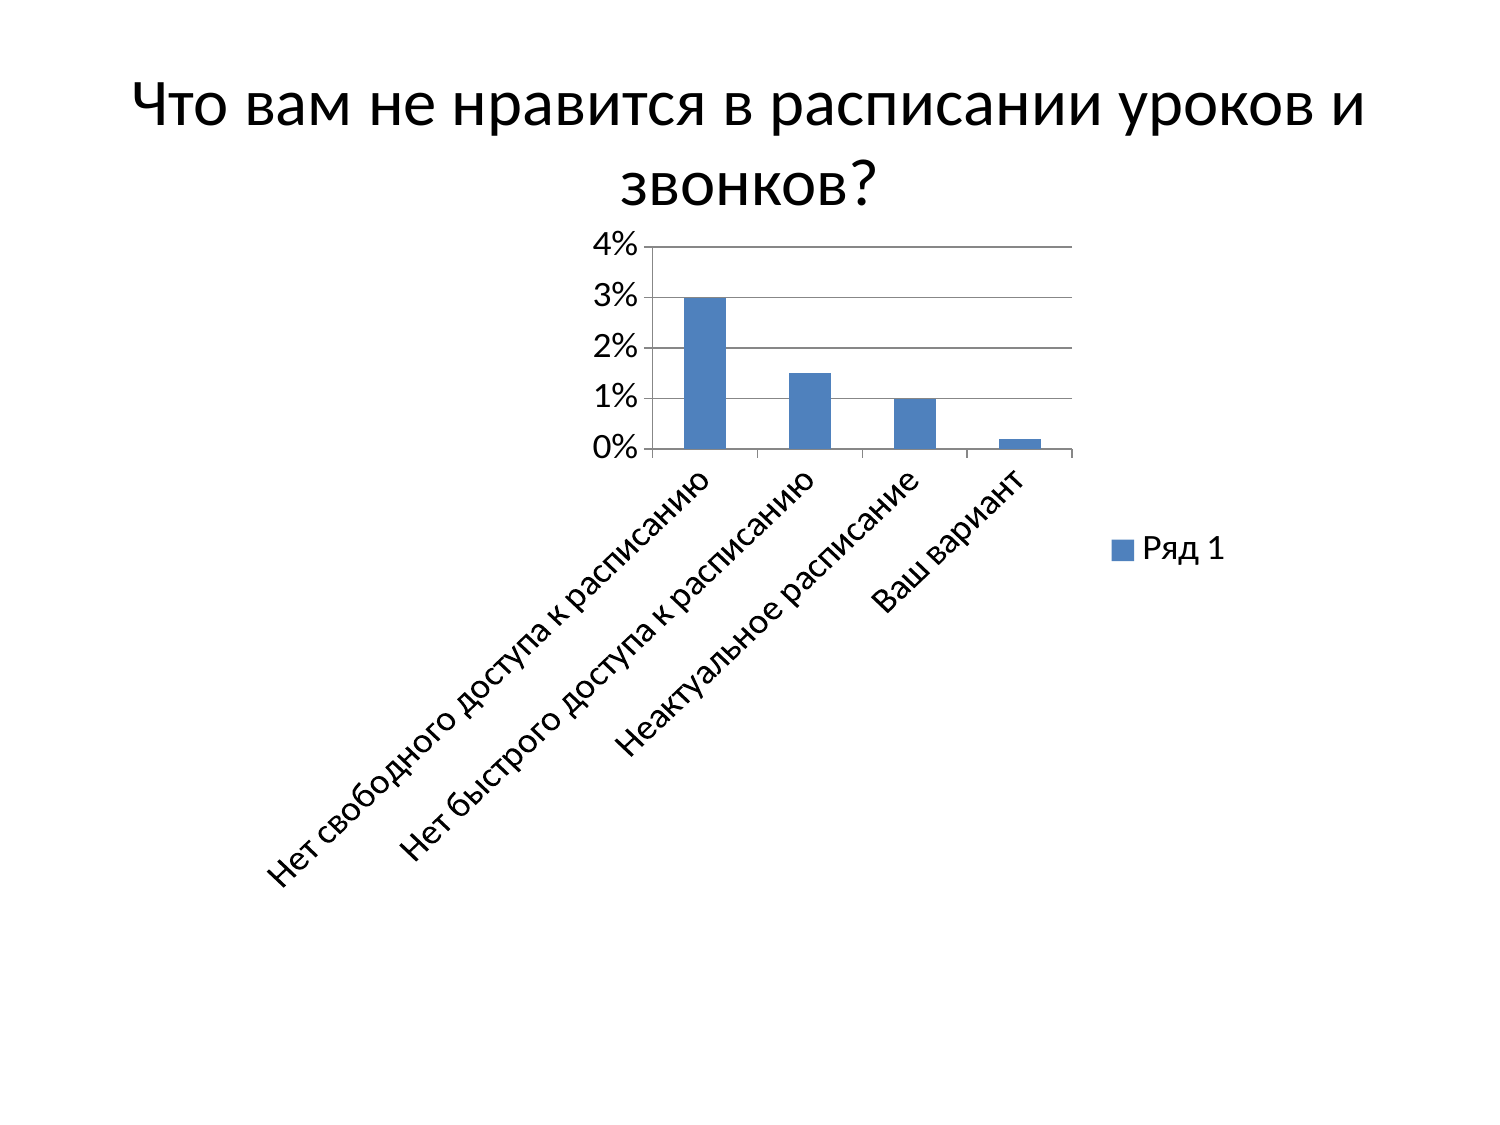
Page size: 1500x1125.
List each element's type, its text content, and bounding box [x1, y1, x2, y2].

chart [249, 228, 1251, 897]
title Что вам не нравится в расписании уроков и звонков? [75, 45, 1425, 233]
